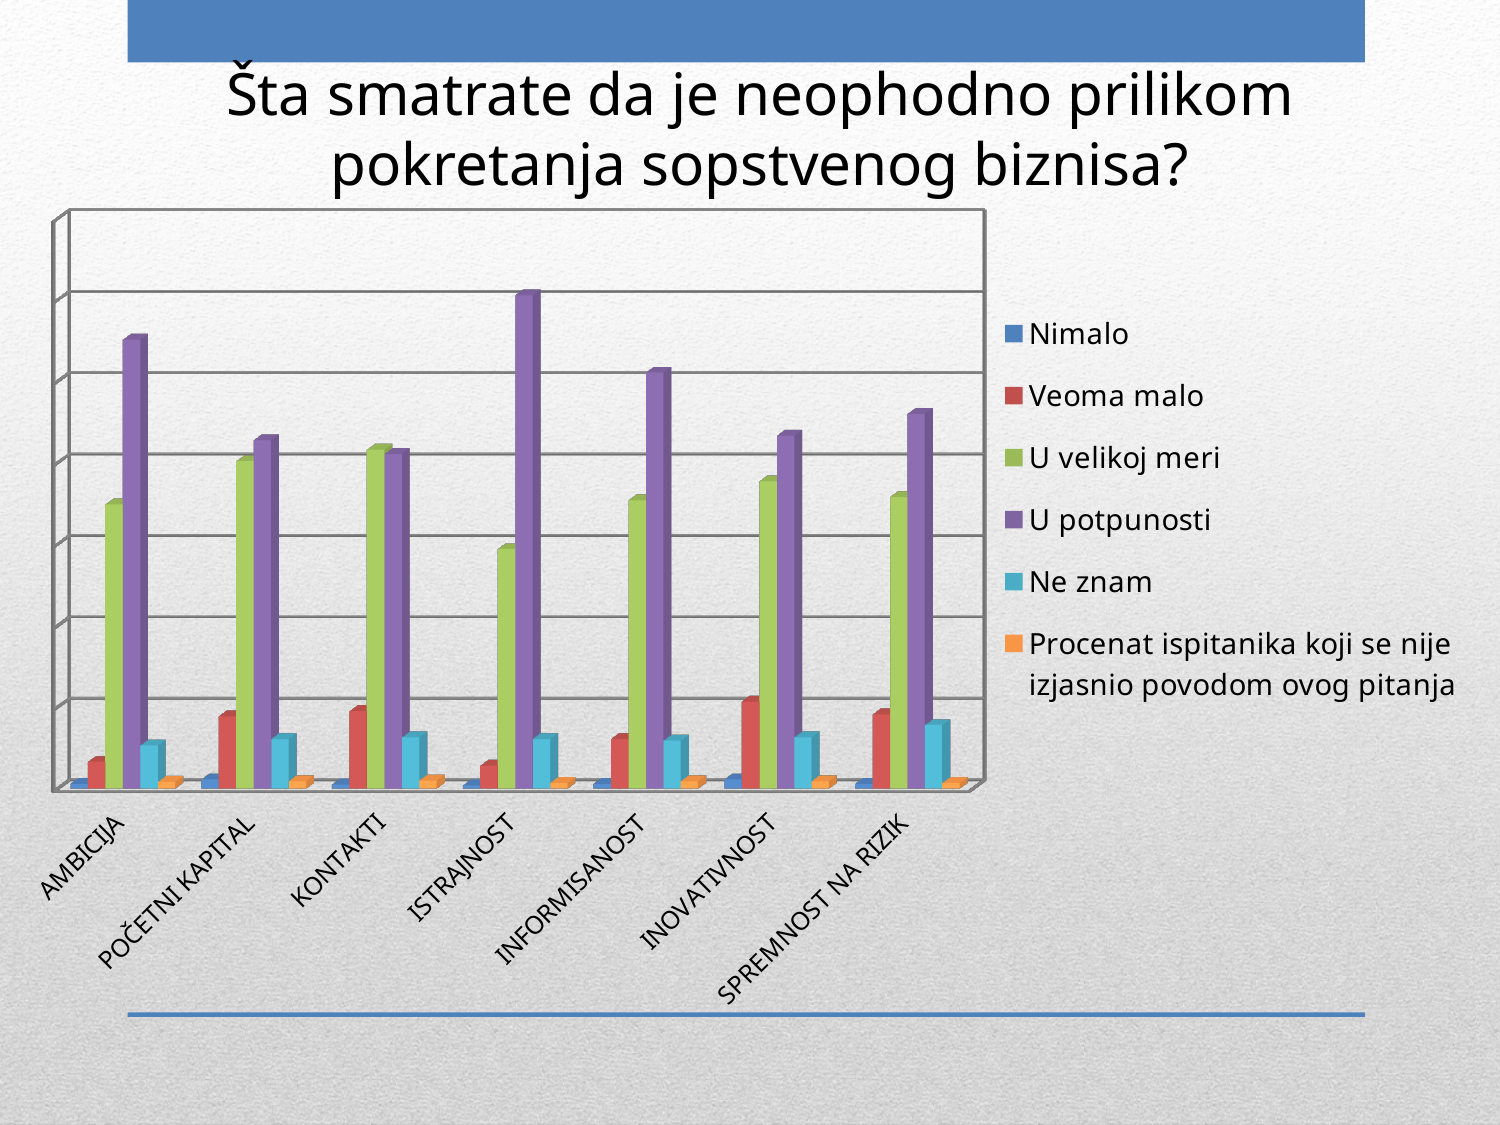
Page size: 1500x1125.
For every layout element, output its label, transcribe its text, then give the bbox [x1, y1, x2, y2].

text_box Šta smatrate da je neophodno prilikom pokretanja sopstvenog biznisa? [109, 49, 1410, 186]
chart [0, 186, 1500, 1034]
